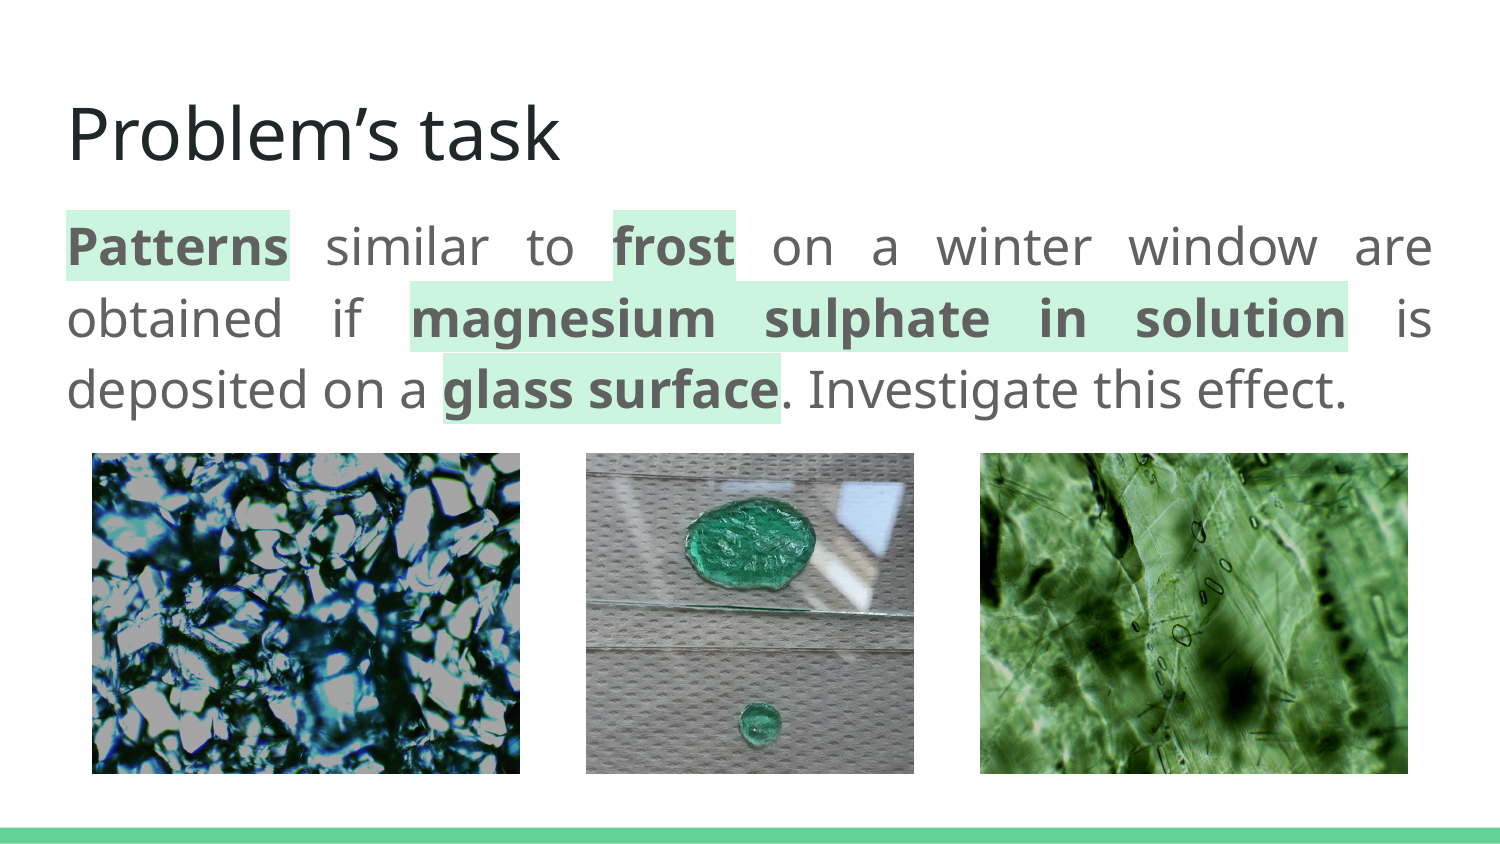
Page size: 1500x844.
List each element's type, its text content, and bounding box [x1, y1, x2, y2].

title Problem’s task [51, 72, 1449, 167]
picture [979, 453, 1408, 774]
list Patterns similar to frost on a winter window are obtained if magnesium sulphate in solution is deposited on a glass surface. Investigate this effect. [51, 189, 1449, 750]
picture [92, 453, 521, 774]
picture [585, 453, 915, 774]
